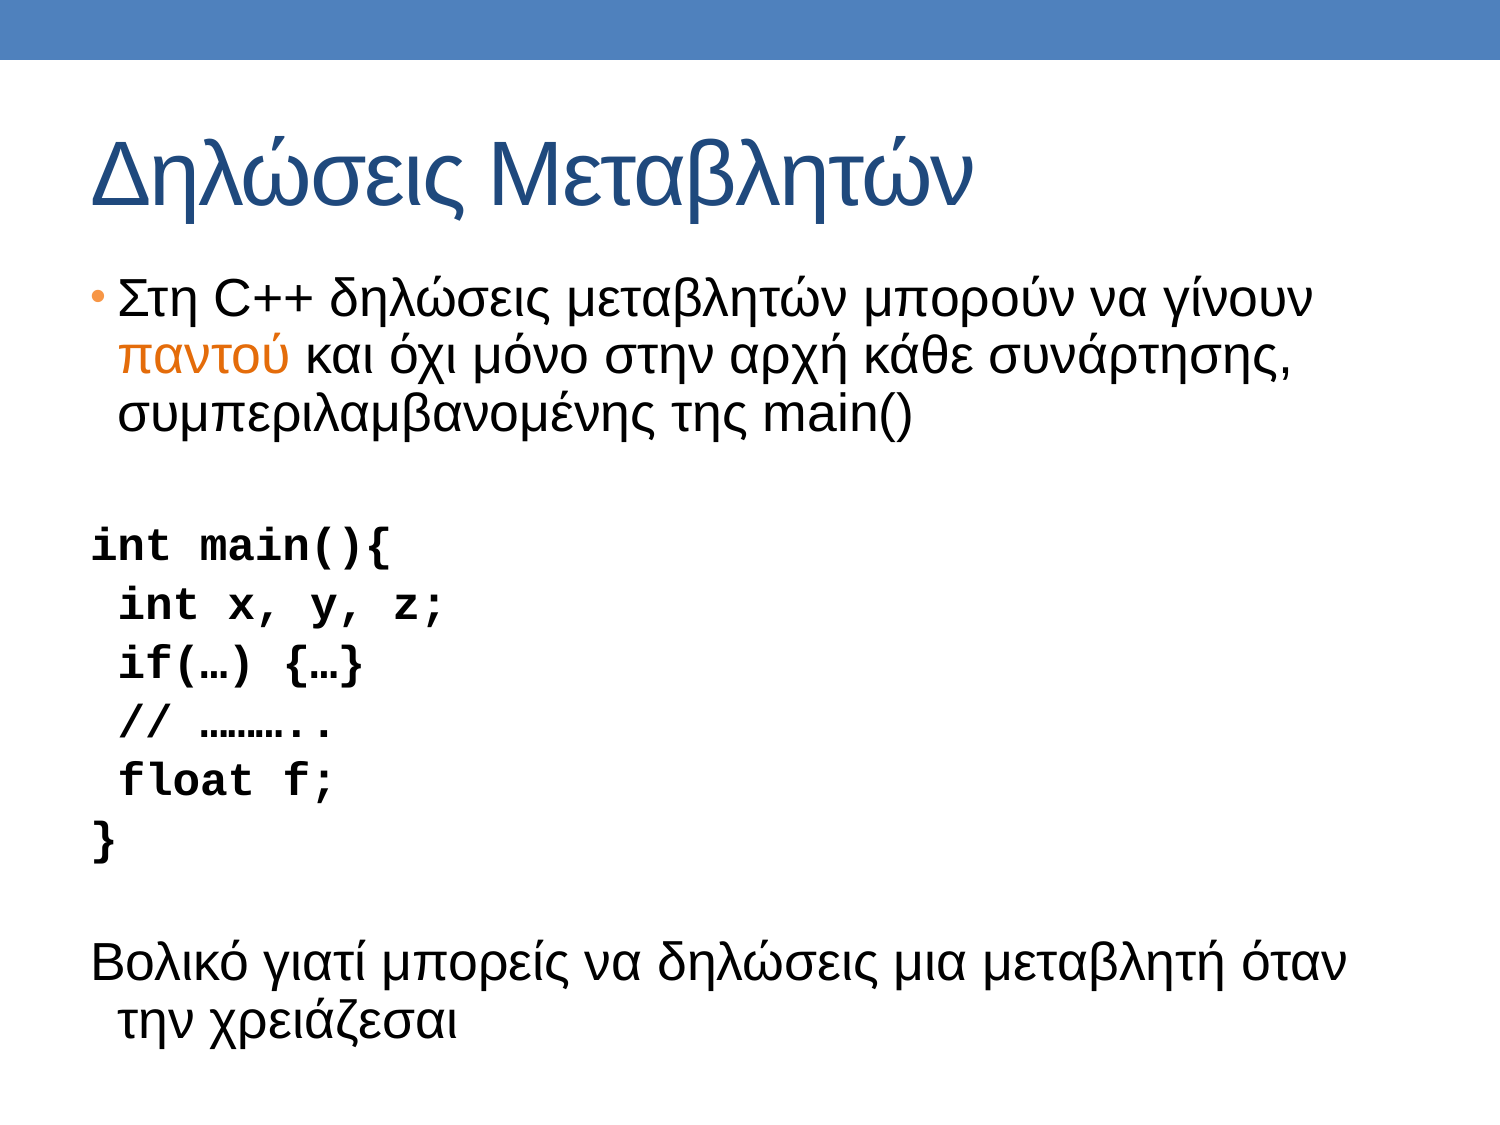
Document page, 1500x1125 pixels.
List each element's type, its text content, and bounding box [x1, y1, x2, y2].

title Δηλώσεις Μεταβλητών [75, 87, 1425, 250]
list Στη C++ δηλώσεις μεταβλητών μπορούν να γίνουν παντού και όχι μόνο στην αρχή κάθε συνάρτησης, συμπεριλαμβανομένης της main() int main(){ int x, y, z; if(…) {…} // ……….. float f; } Βολικό γιατί μπορείς να δηλώσεις μια μεταβλητή όταν την χρειάζεσαι [75, 262, 1425, 1063]
